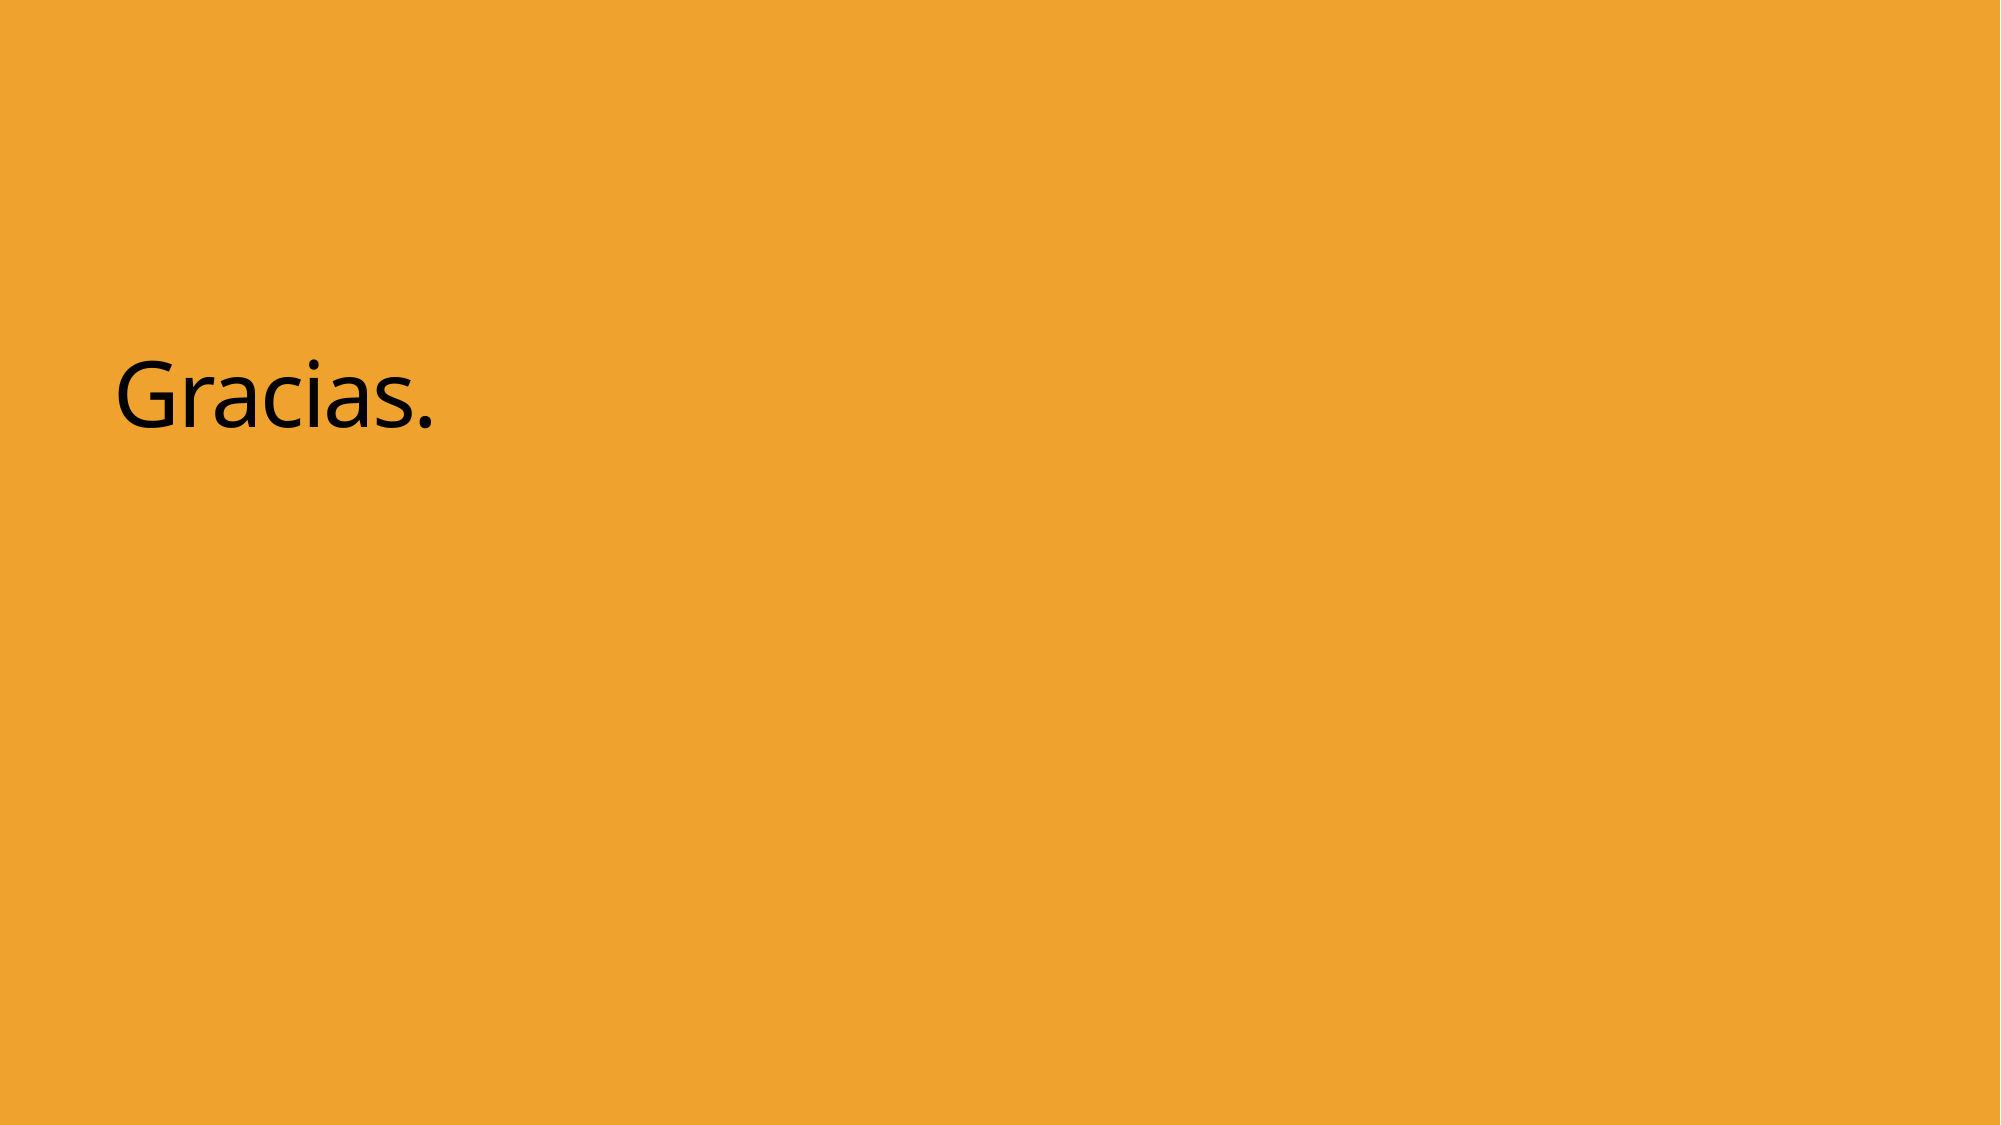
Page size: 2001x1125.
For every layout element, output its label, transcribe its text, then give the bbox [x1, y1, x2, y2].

title Gracias. [98, 126, 1868, 453]
